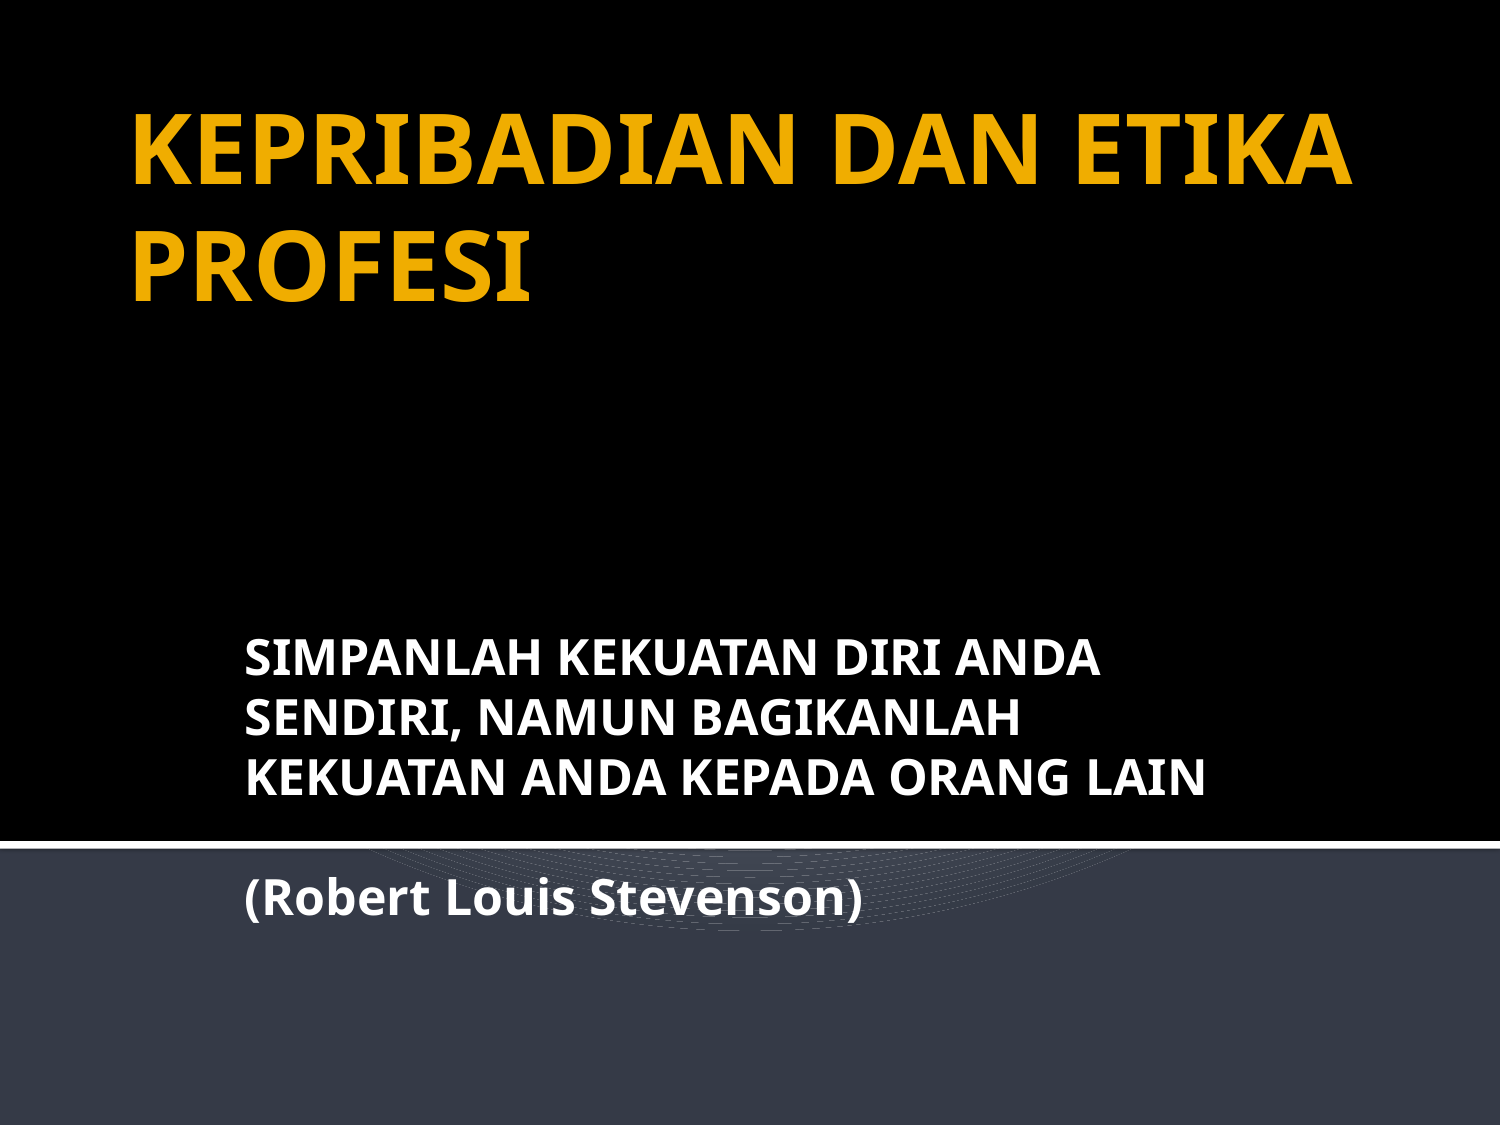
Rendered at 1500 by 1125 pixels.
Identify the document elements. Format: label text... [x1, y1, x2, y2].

subtitle SIMPANLAH KEKUATAN DIRI ANDA SENDIRI, NAMUN BAGIKANLAH KEKUATAN ANDA KEPADA ORANG LAIN (Robert Louis Stevenson) [225, 337, 1275, 925]
title KEPRIBADIAN DAN ETIKA PROFESI [112, 86, 1388, 275]
